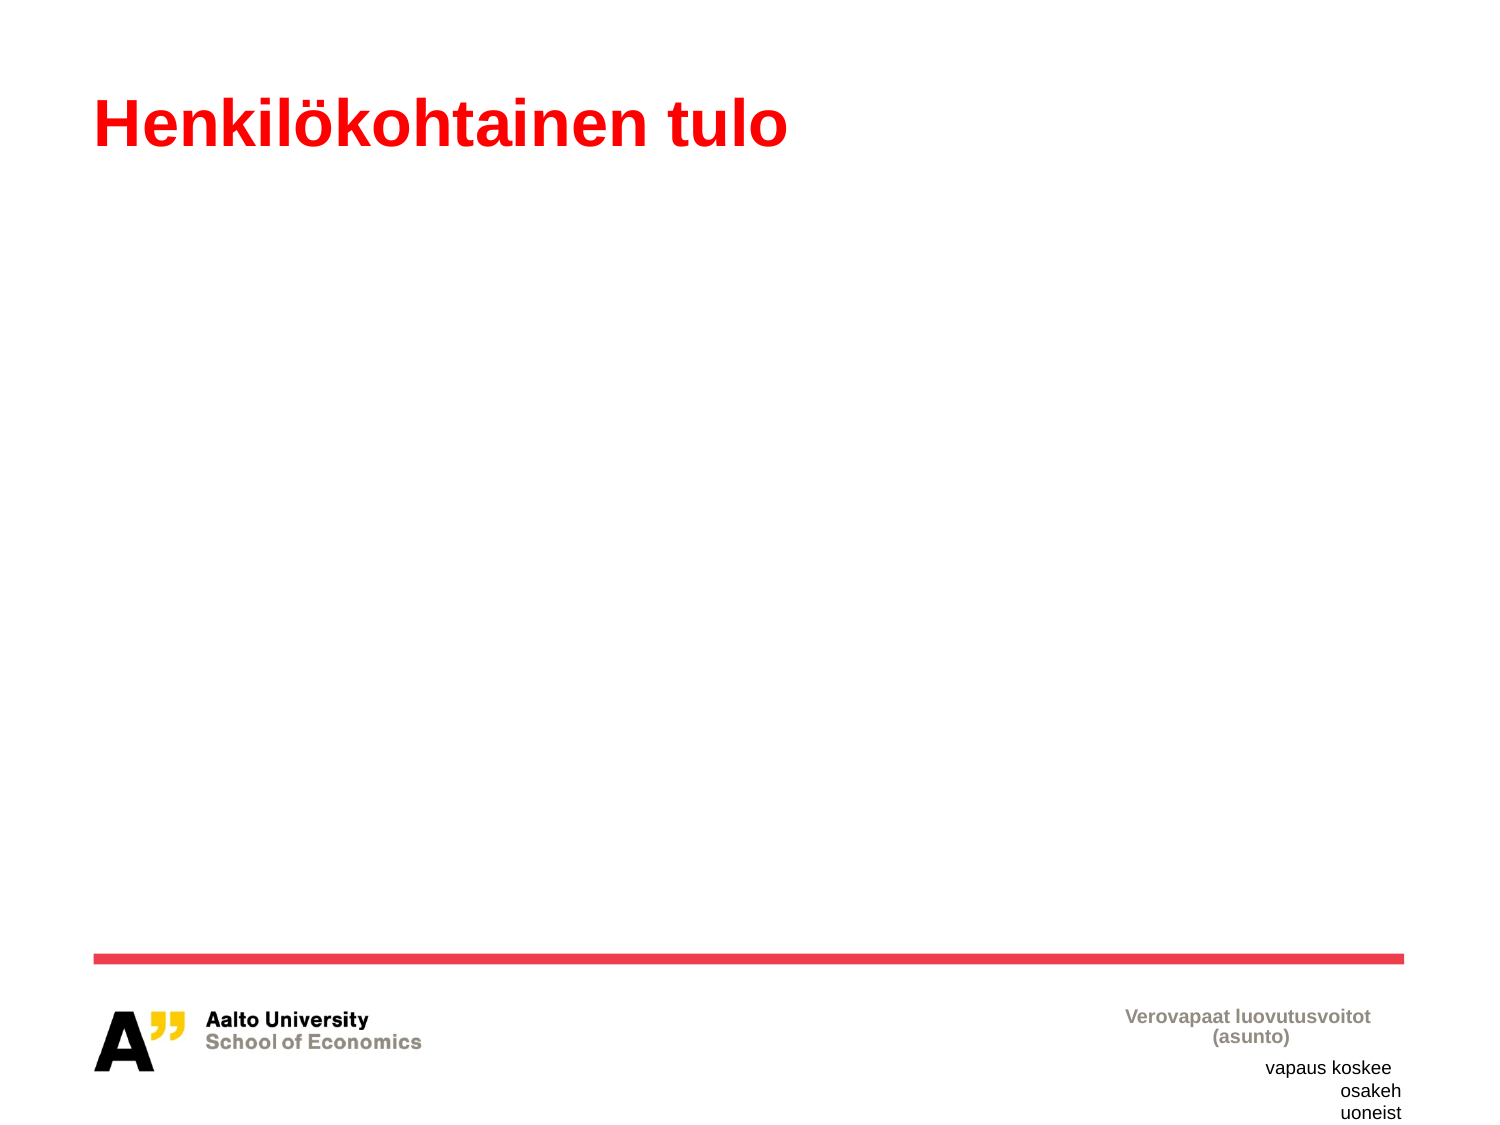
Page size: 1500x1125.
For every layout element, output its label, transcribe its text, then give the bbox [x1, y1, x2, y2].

list Verovapaat luovutusvoitot (asunto) vapaus koskee osakehuoneistoa ja kiinteistöä pääsääntöisesti vain yksi vakituinen asunto yhteisomistuksessa kunkin verovapauden edellytykset arvioitava erikseen. [1124, 1007, 1405, 1071]
picture [0, 977, 473, 1125]
title Henkilökohtainen tulo [93, 79, 1405, 258]
